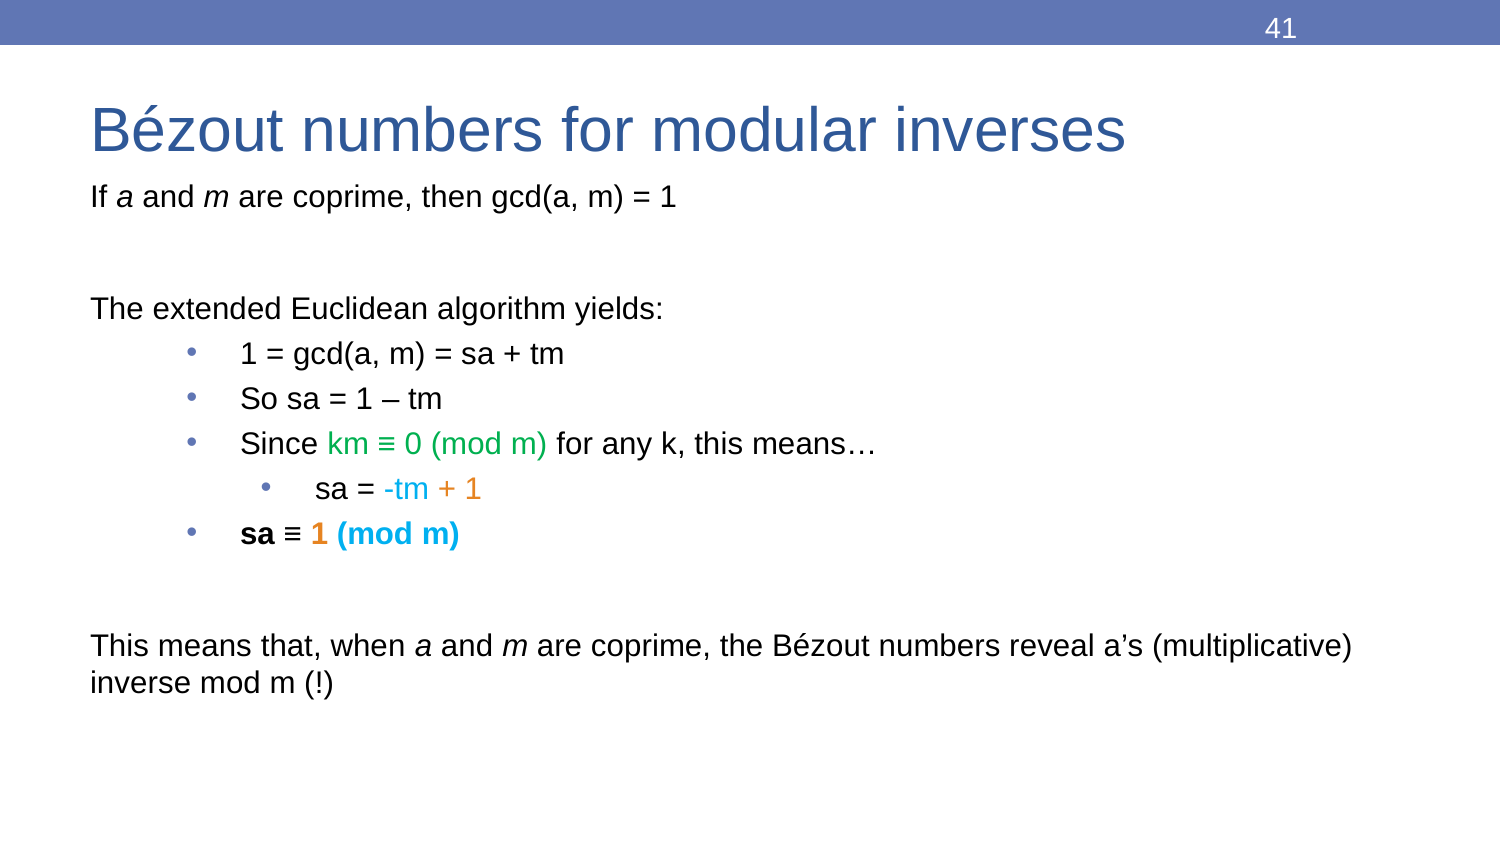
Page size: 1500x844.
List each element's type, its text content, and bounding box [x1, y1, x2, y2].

text_box 41 [1250, 2, 1425, 43]
title Bézout numbers for modular inverses [75, 65, 1425, 168]
list If a and m are coprime, then gcd(a, m) = 1 The extended Euclidean algorithm yields: 1 = gcd(a, m) = sa + tm So sa = 1 – tm Since km ≡ 0 (mod m) for any k, this means… sa = -tm + 1 sa ≡ 1 (mod m) This means that, when a and m are coprime, the Bézout numbers reveal a’s (multiplicative) inverse mod m (!) [75, 168, 1425, 647]
